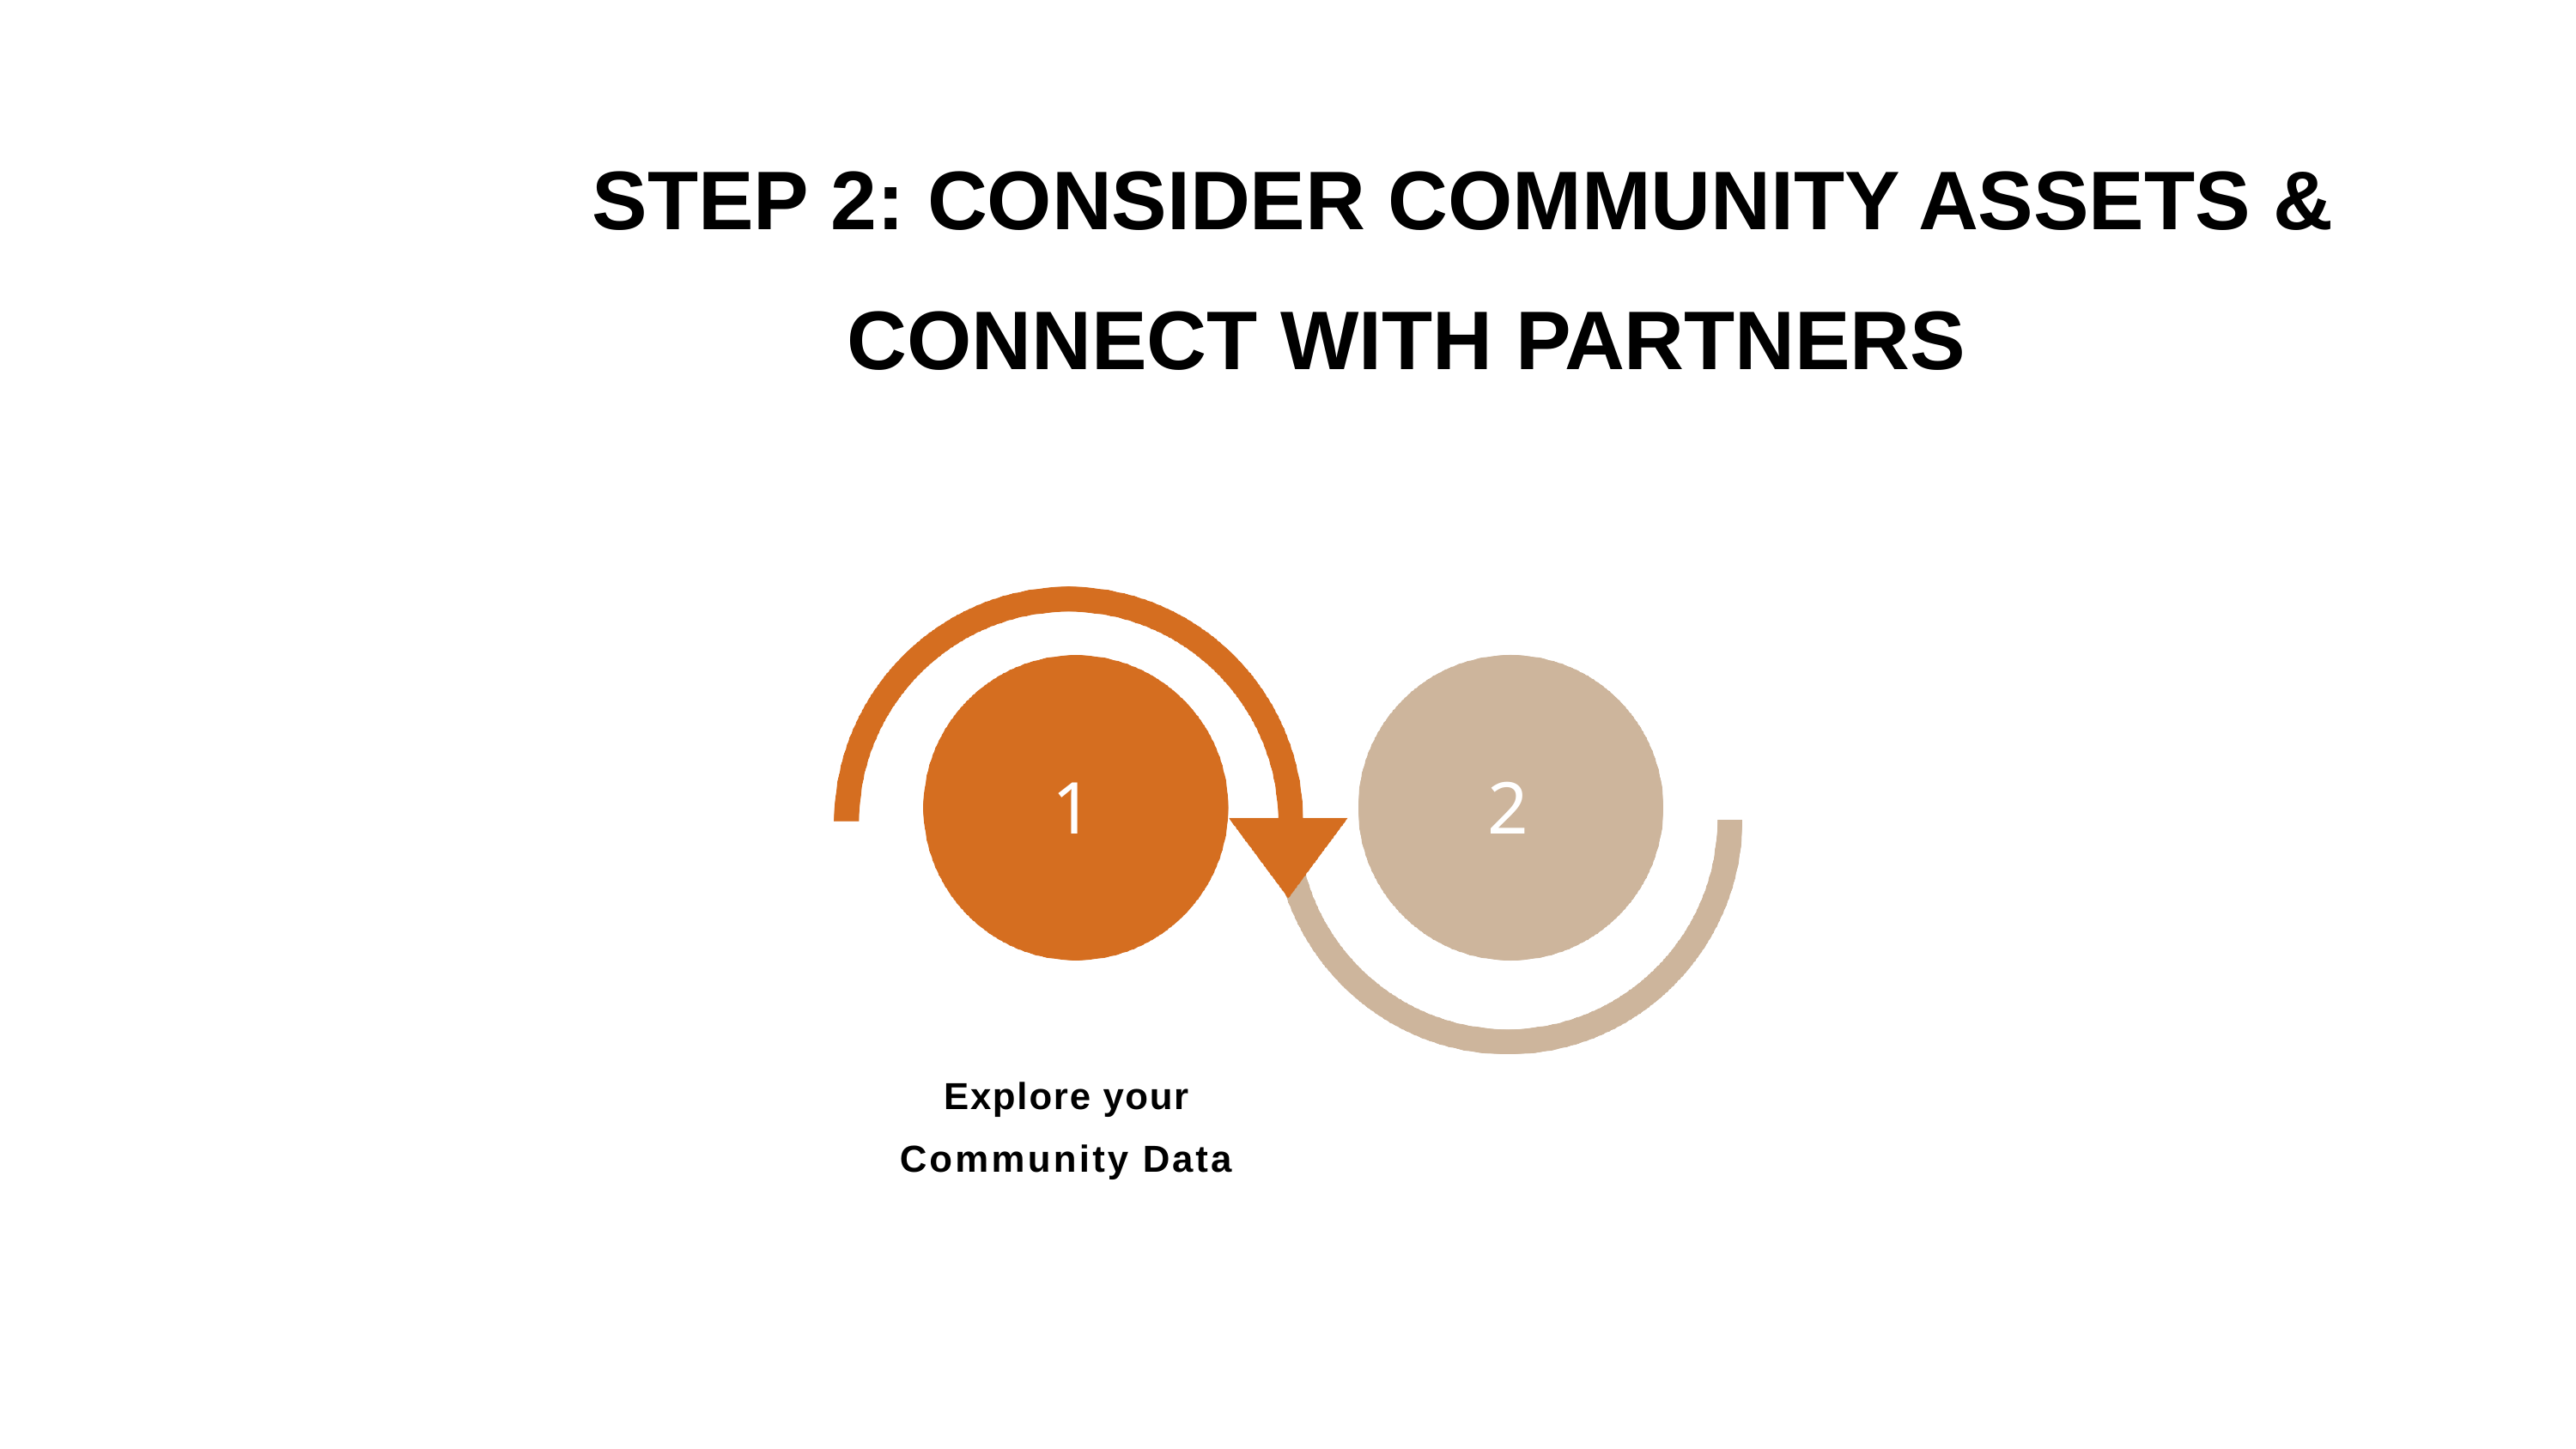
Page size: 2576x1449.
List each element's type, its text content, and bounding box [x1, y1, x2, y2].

picture [833, 586, 1742, 1055]
title STEP 2: CONSIDER COMMUNITY ASSETS & CONNECT WITH PARTNERS [590, 105, 2351, 386]
text_box Explore your Community Data [897, 1060, 1239, 1180]
